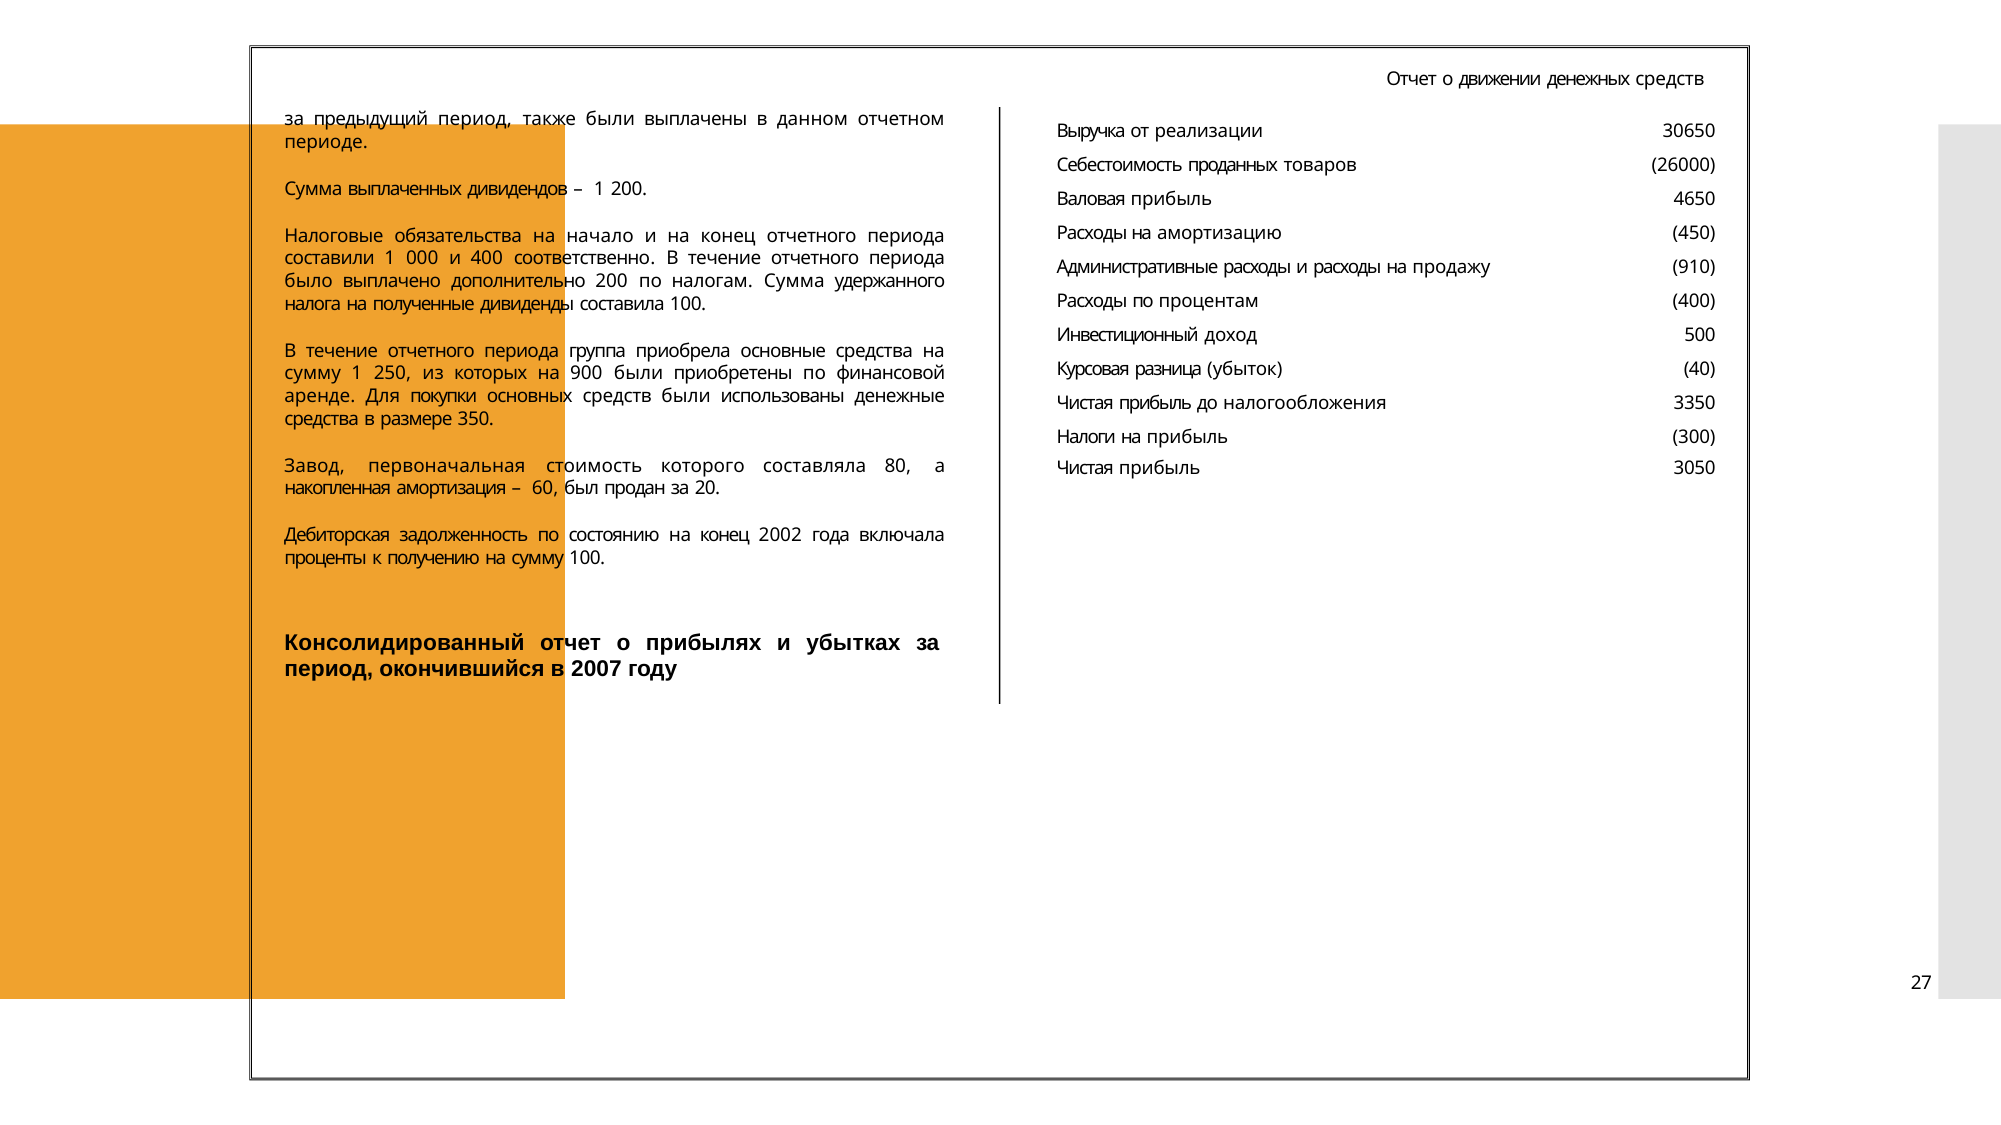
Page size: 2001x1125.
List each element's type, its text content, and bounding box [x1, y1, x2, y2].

table_cell (26000) [1580, 147, 1719, 181]
table_cell (40) [1580, 351, 1719, 385]
table_cell 500 [1580, 317, 1719, 351]
table_cell Курсовая разница (убыток) [1051, 351, 1580, 385]
text_box Отчет о движении денежных средств [1384, 64, 1717, 90]
table_cell Чистая прибыль [1051, 452, 1580, 480]
table_cell Себестоимость проданных товаров [1051, 147, 1580, 181]
slide_number 27 [1790, 657, 1932, 1125]
table_cell (400) [1580, 283, 1719, 317]
table_cell 4650 [1580, 181, 1719, 215]
table_header Выручка от реализации [1051, 120, 1580, 147]
table_cell Валовая прибыль [1051, 181, 1580, 215]
table_cell Налоги на прибыль [1051, 419, 1580, 452]
text_box за предыдущий период, также были выплачены в данном отчетном периоде. Сумма выплаченных дивидендов – 1 200. Налоговые обязательства на начало и на конец отчетного периода составили 1 000 и 400 соответственно. В течение отчетного периода было выплачено дополнительно 200 по налогам. Сумма удержанного налога на полученные дивиденды составила 100. В течение отчетного периода группа приобрела основные средства на сумму 1 250, из которых на 900 были приобретены по финансовой аренде. Для покупки основных средств были использованы денежные средства в размере 350. Завод, первоначальная стоимость которого составляла 80, а накопленная амортизация – 60, был продан за 20. Дебиторская задолженность по состоянию на конец 2002 года включала проценты к получению на сумму 100. [282, 104, 946, 568]
table_cell Расходы на амортизацию [1051, 215, 1580, 249]
table_cell (910) [1580, 249, 1719, 283]
table_cell Инвестиционный доход [1051, 317, 1580, 351]
table_cell (300) [1580, 419, 1719, 452]
table_cell (450) [1580, 215, 1719, 249]
text_box [249, 45, 1750, 1081]
table_cell Чистая прибыль до налогообложения [1051, 385, 1580, 419]
table_cell Расходы по процентам [1051, 283, 1580, 317]
table_cell 3350 [1580, 385, 1719, 419]
table_cell 3050 [1580, 452, 1719, 480]
table_cell Административные расходы и расходы на продажу [1051, 249, 1580, 283]
table_header 30650 [1580, 120, 1719, 147]
text_box Консолидированный отчет о прибылях и убытках за период, окончившийся в 2007 году [282, 625, 946, 682]
